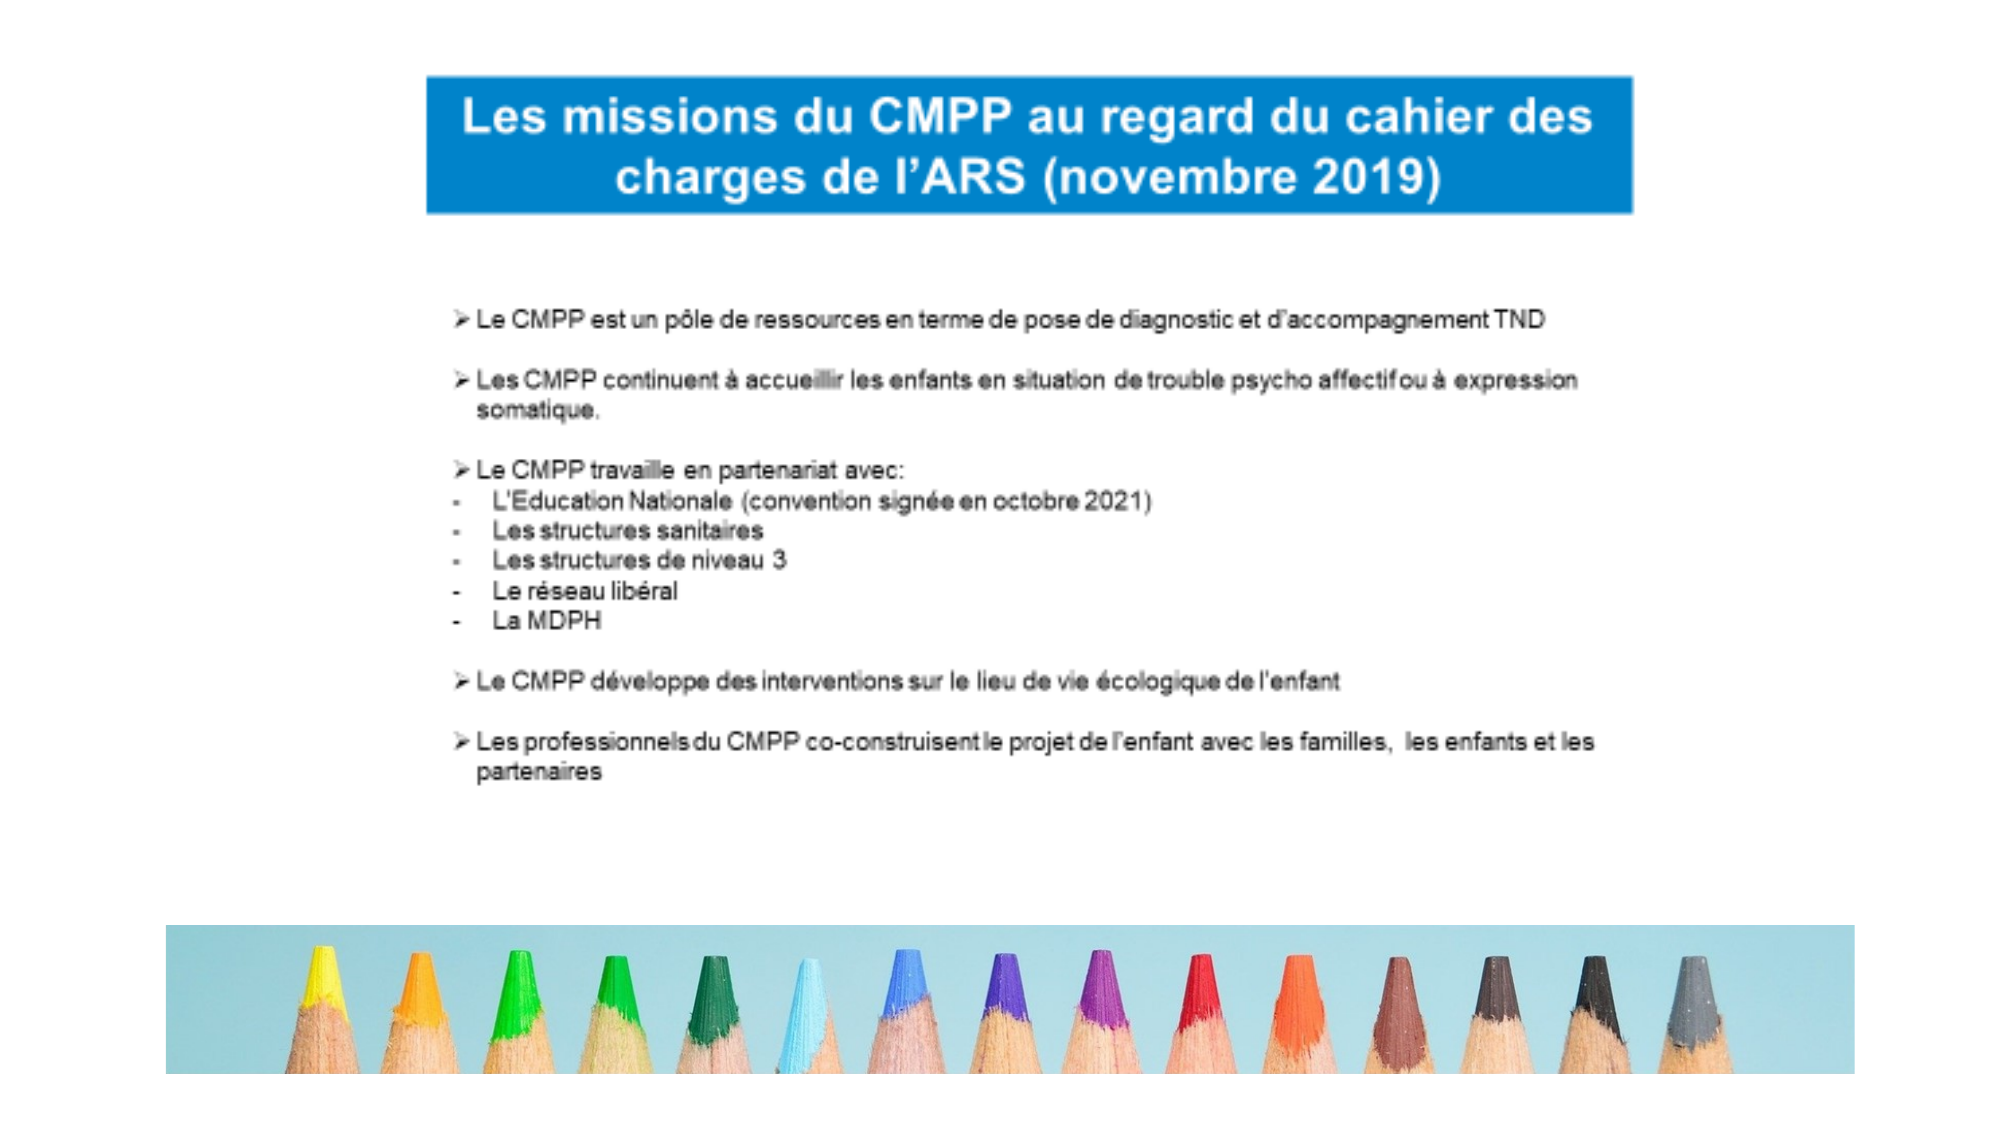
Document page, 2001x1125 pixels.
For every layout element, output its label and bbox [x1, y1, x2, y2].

picture [165, 925, 1855, 1074]
picture [379, 17, 1670, 904]
